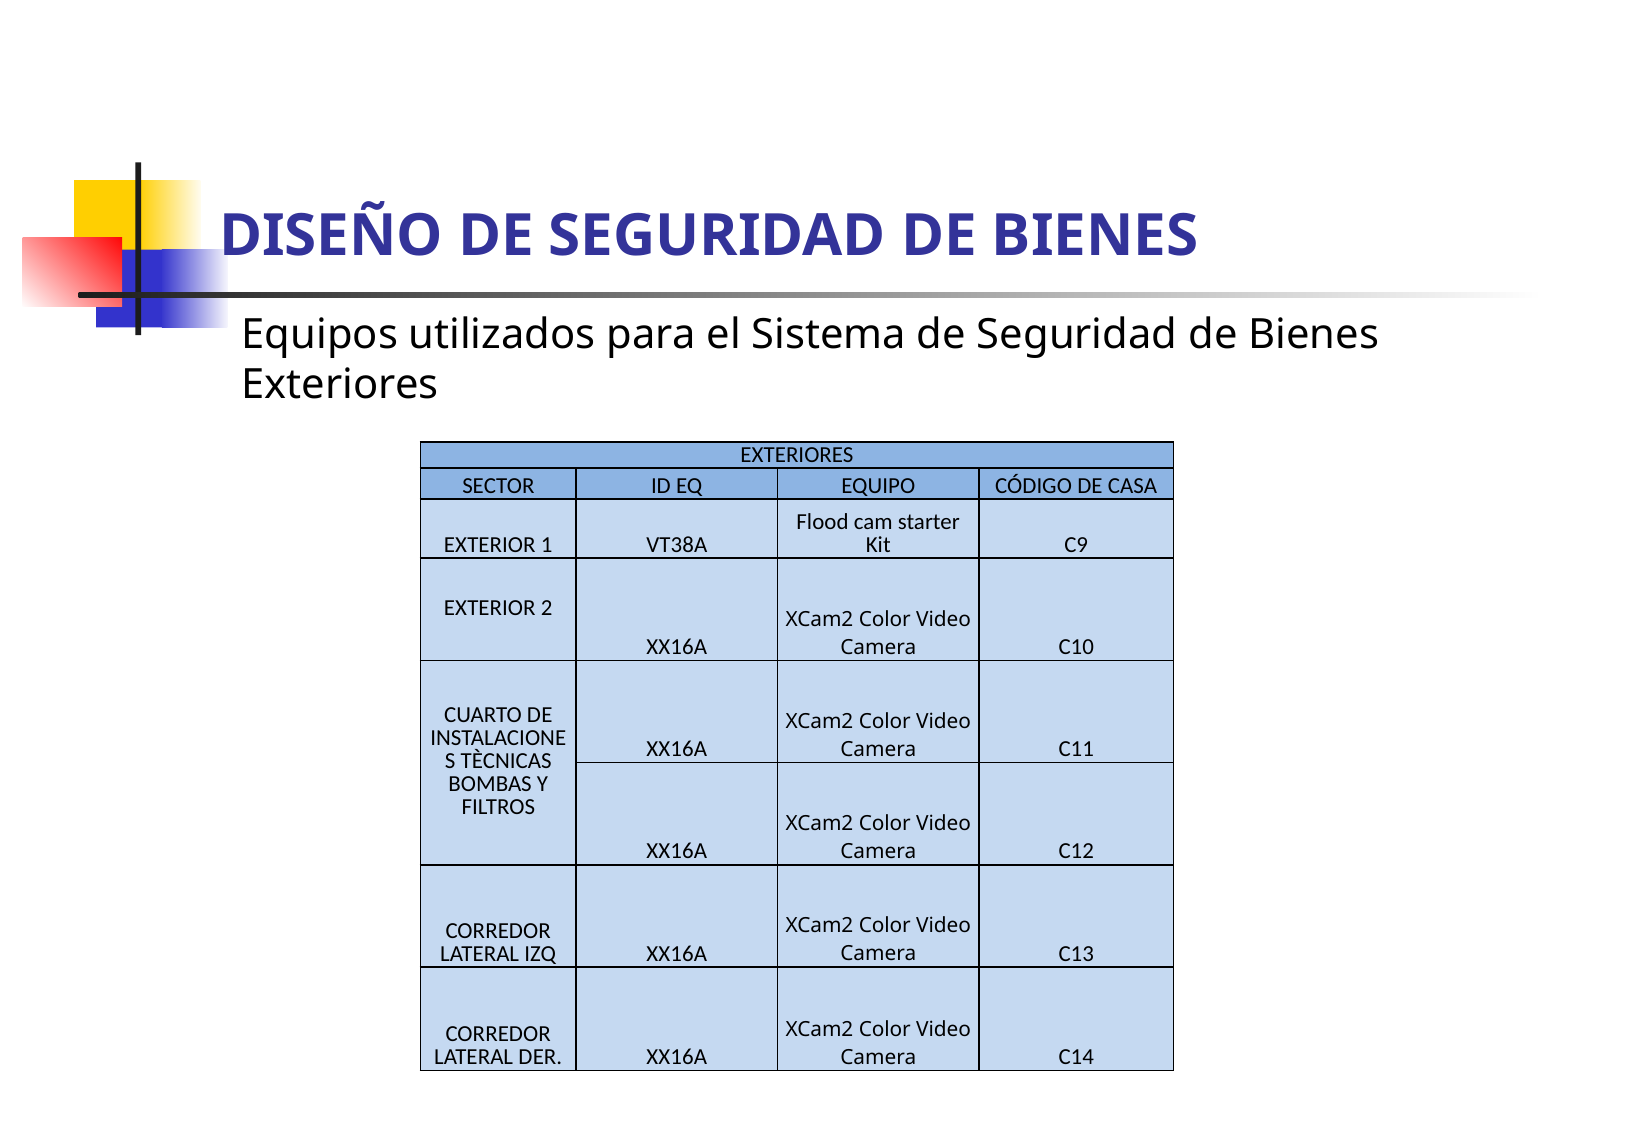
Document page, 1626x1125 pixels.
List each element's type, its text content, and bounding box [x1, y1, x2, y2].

table_cell EQUIPO [778, 469, 978, 498]
table_cell EXTERIOR 1 [421, 500, 575, 557]
table_cell CORREDOR LATERAL IZQ [421, 866, 575, 966]
table_header EXTERIORES [421, 443, 1173, 467]
table_cell C12 [980, 763, 1173, 864]
table_cell C10 [980, 559, 1173, 660]
table_cell Flood cam starter Kit [778, 500, 978, 557]
table_cell CUARTO DE INSTALACIONES TÈCNICAS BOMBAS Y FILTROS [421, 661, 575, 864]
table_cell XX16A [577, 968, 777, 1070]
table_cell XCam2 Color Video Camera [778, 763, 978, 864]
table_cell ID EQ [577, 469, 777, 498]
table_cell XX16A [577, 661, 777, 762]
table_cell XCam2 Color Video Camera [778, 661, 978, 762]
table_cell C9 [980, 500, 1173, 557]
text_box DISEÑO DE SEGURIDAD DE BIENES [204, 160, 1590, 275]
table_cell C14 [980, 968, 1173, 1070]
table_cell XX16A [577, 866, 777, 966]
table_cell XX16A [577, 763, 777, 864]
table_cell VT38A [577, 500, 777, 557]
table_cell XCam2 Color Video Camera [778, 968, 978, 1070]
table_cell EXTERIOR 2 [421, 559, 575, 660]
table_cell XX16A [577, 559, 777, 660]
table_cell XCam2 Color Video Camera [778, 866, 978, 966]
table_cell SECTOR [421, 469, 575, 498]
table_cell XCam2 Color Video Camera [778, 559, 978, 660]
table_cell CÓDIGO DE CASA [980, 469, 1173, 498]
table_cell CORREDOR LATERAL DER. [421, 968, 575, 1070]
table_cell C13 [980, 866, 1173, 966]
table_cell C11 [980, 661, 1173, 762]
text_box Equipos utilizados para el Sistema de Seguridad de Bienes Exteriores [226, 307, 1433, 415]
